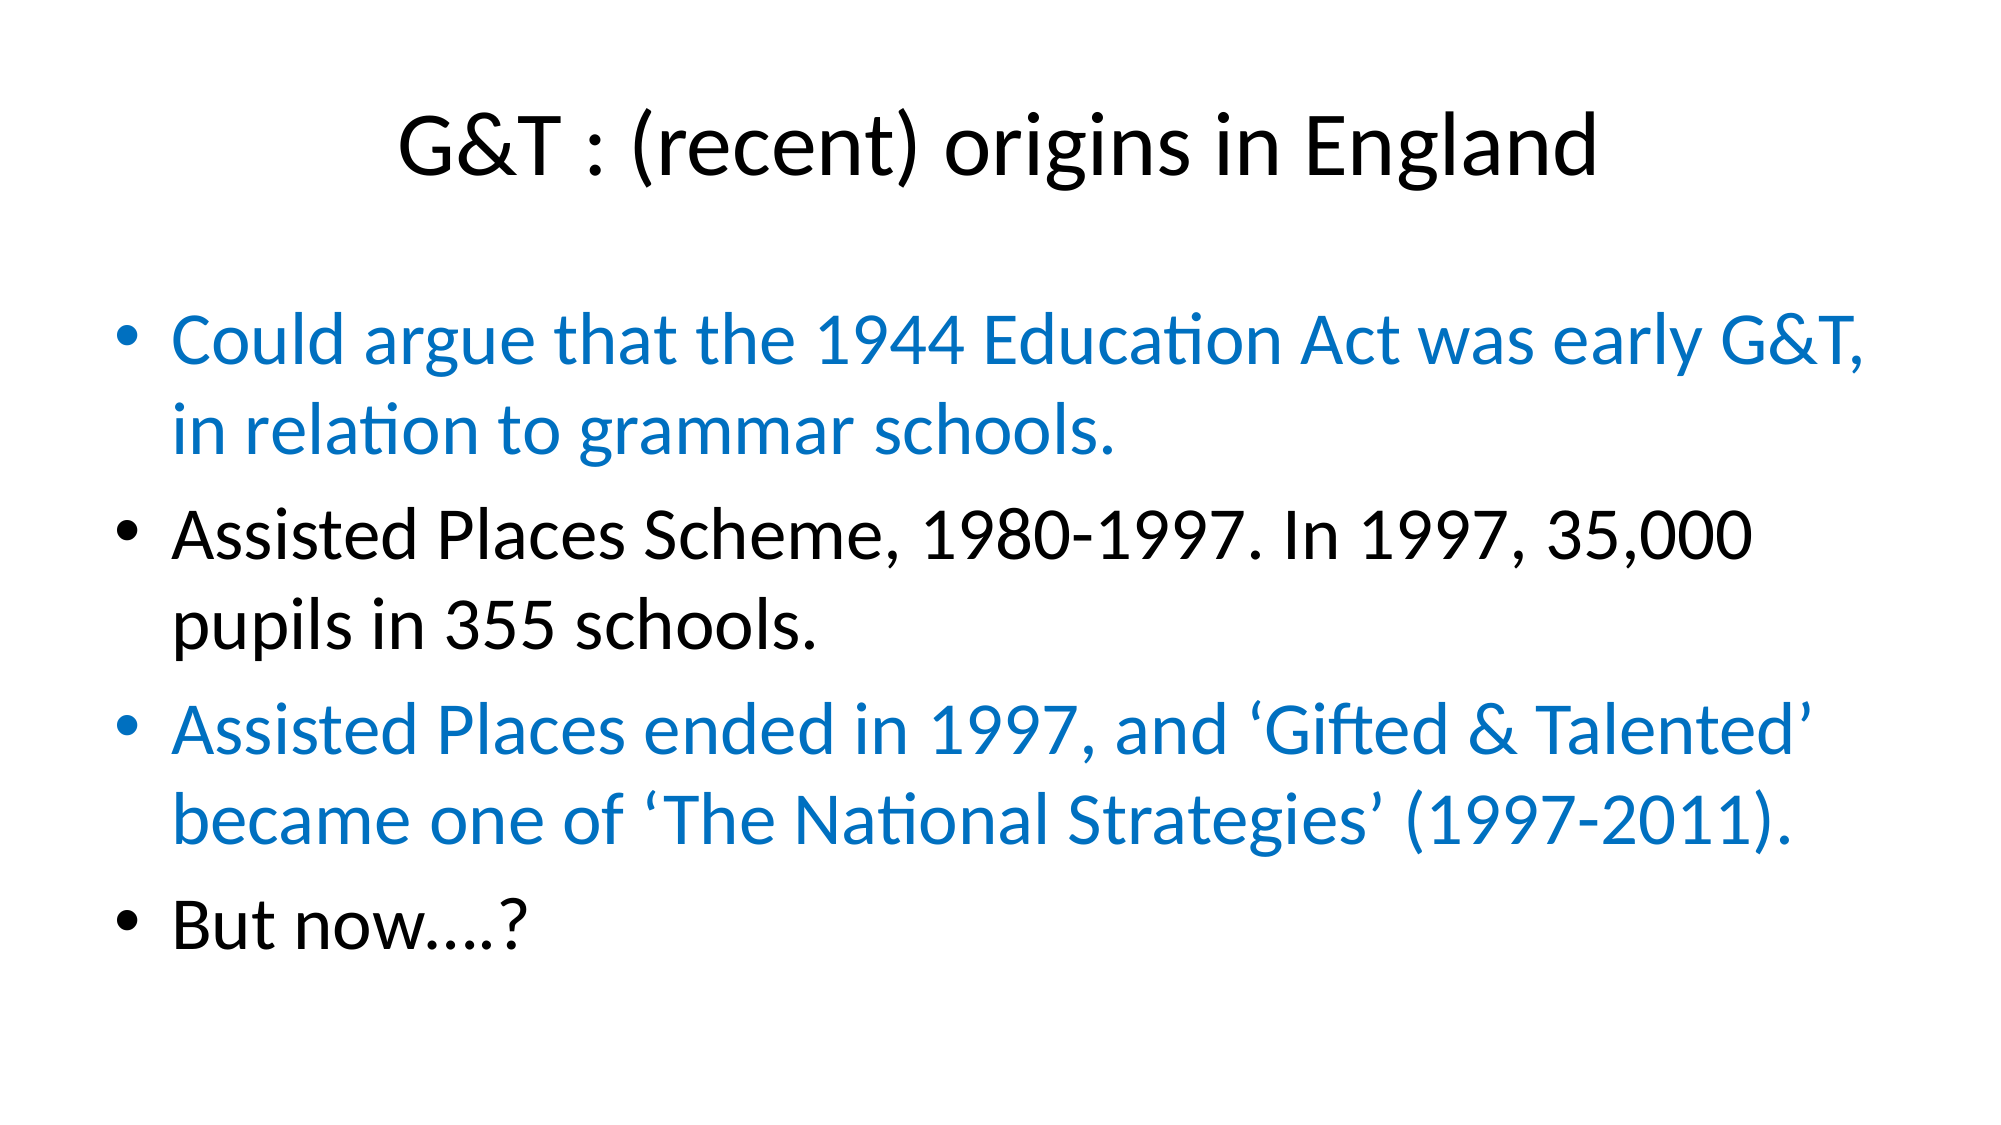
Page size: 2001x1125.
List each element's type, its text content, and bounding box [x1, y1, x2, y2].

list Could argue that the 1944 Education Act was early G&T, in relation to grammar schools. Assisted Places Scheme, 1980-1997. In 1997, 35,000 pupils in 355 schools. Assisted Places ended in 1997, and ‘Gifted & Talented’ became one of ‘The National Strategies’ (1997-2011). But now….? [99, 281, 1900, 1005]
title G&T : (recent) origins in England [99, 45, 1900, 233]
